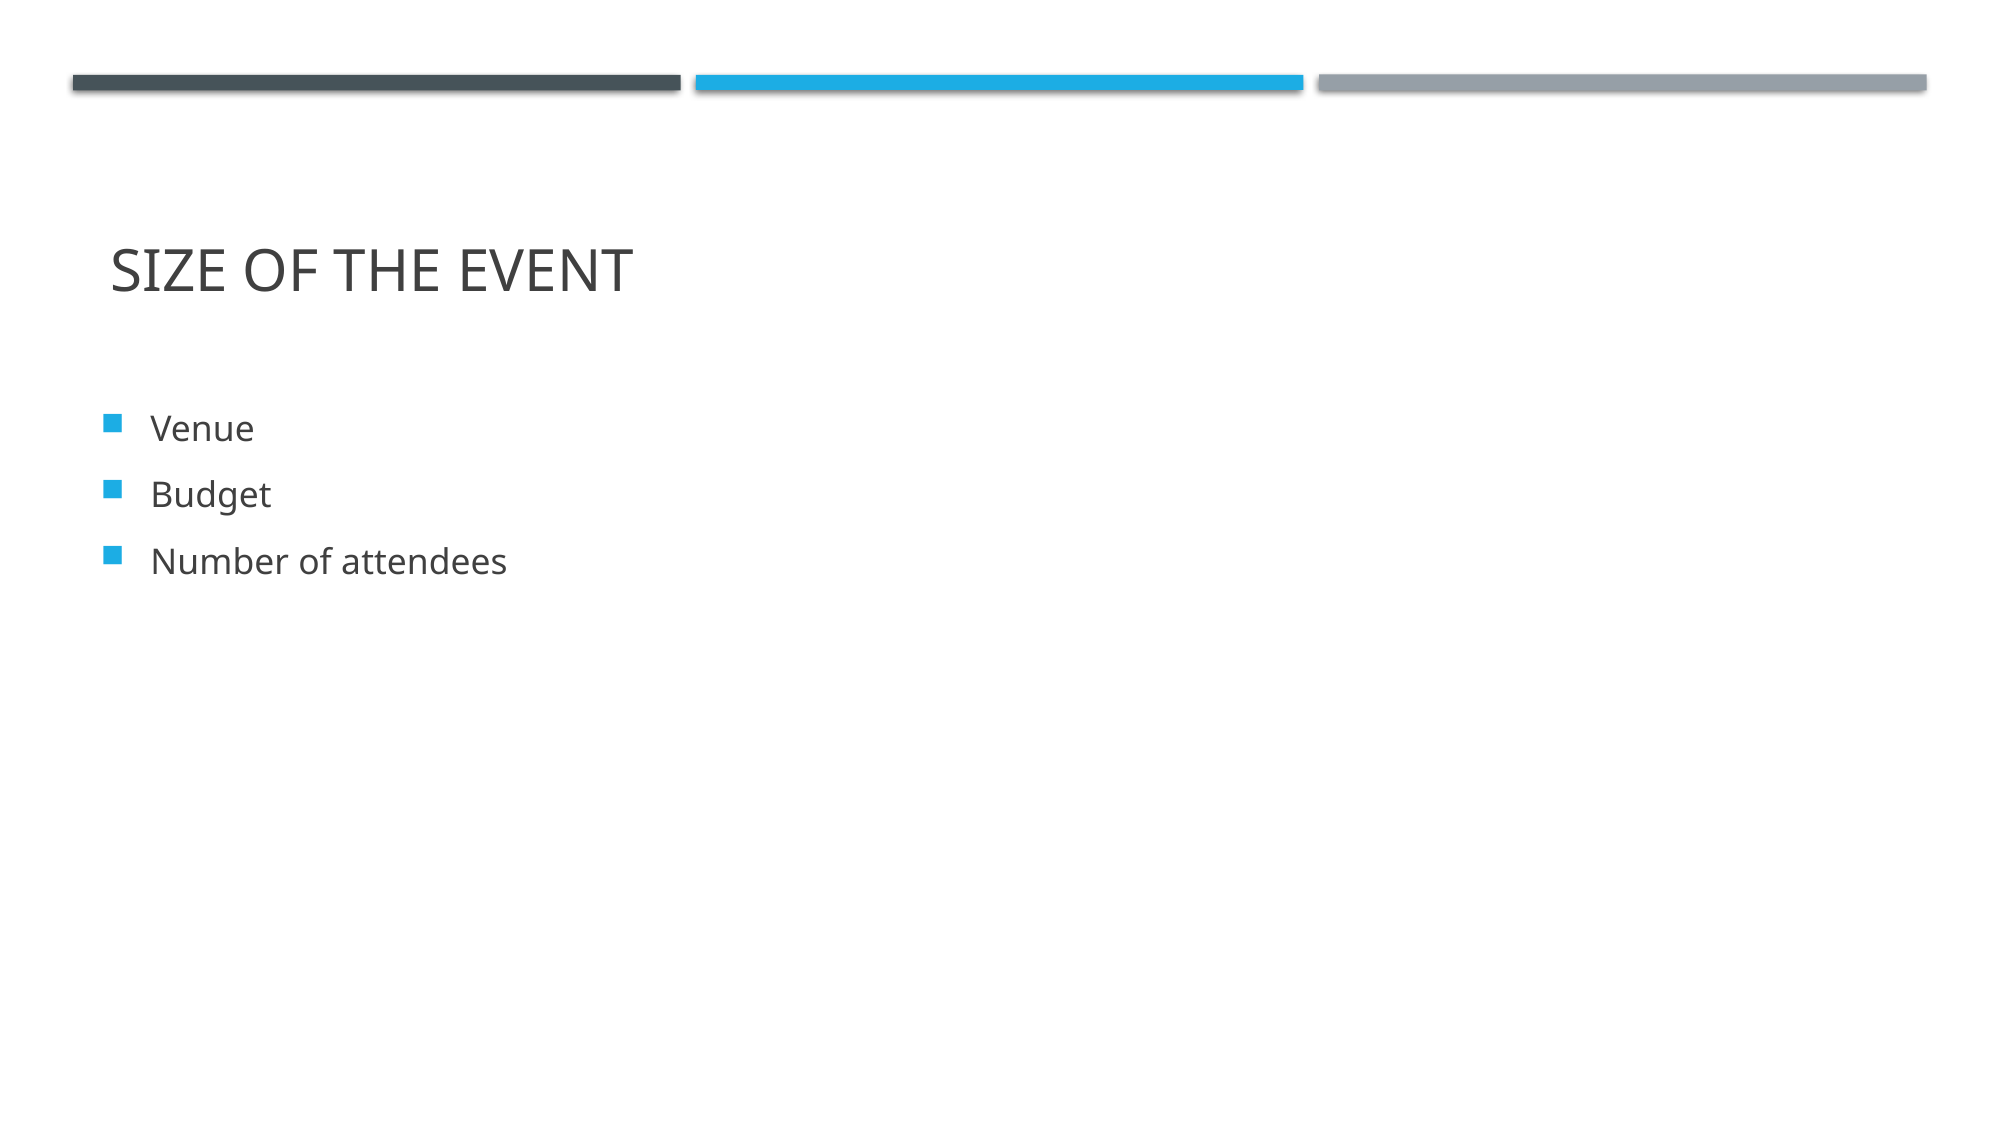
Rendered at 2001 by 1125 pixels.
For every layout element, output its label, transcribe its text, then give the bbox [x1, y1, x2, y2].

list Venue Budget Number of attendees [85, 193, 1895, 790]
title Size of the event [95, 115, 1905, 311]
